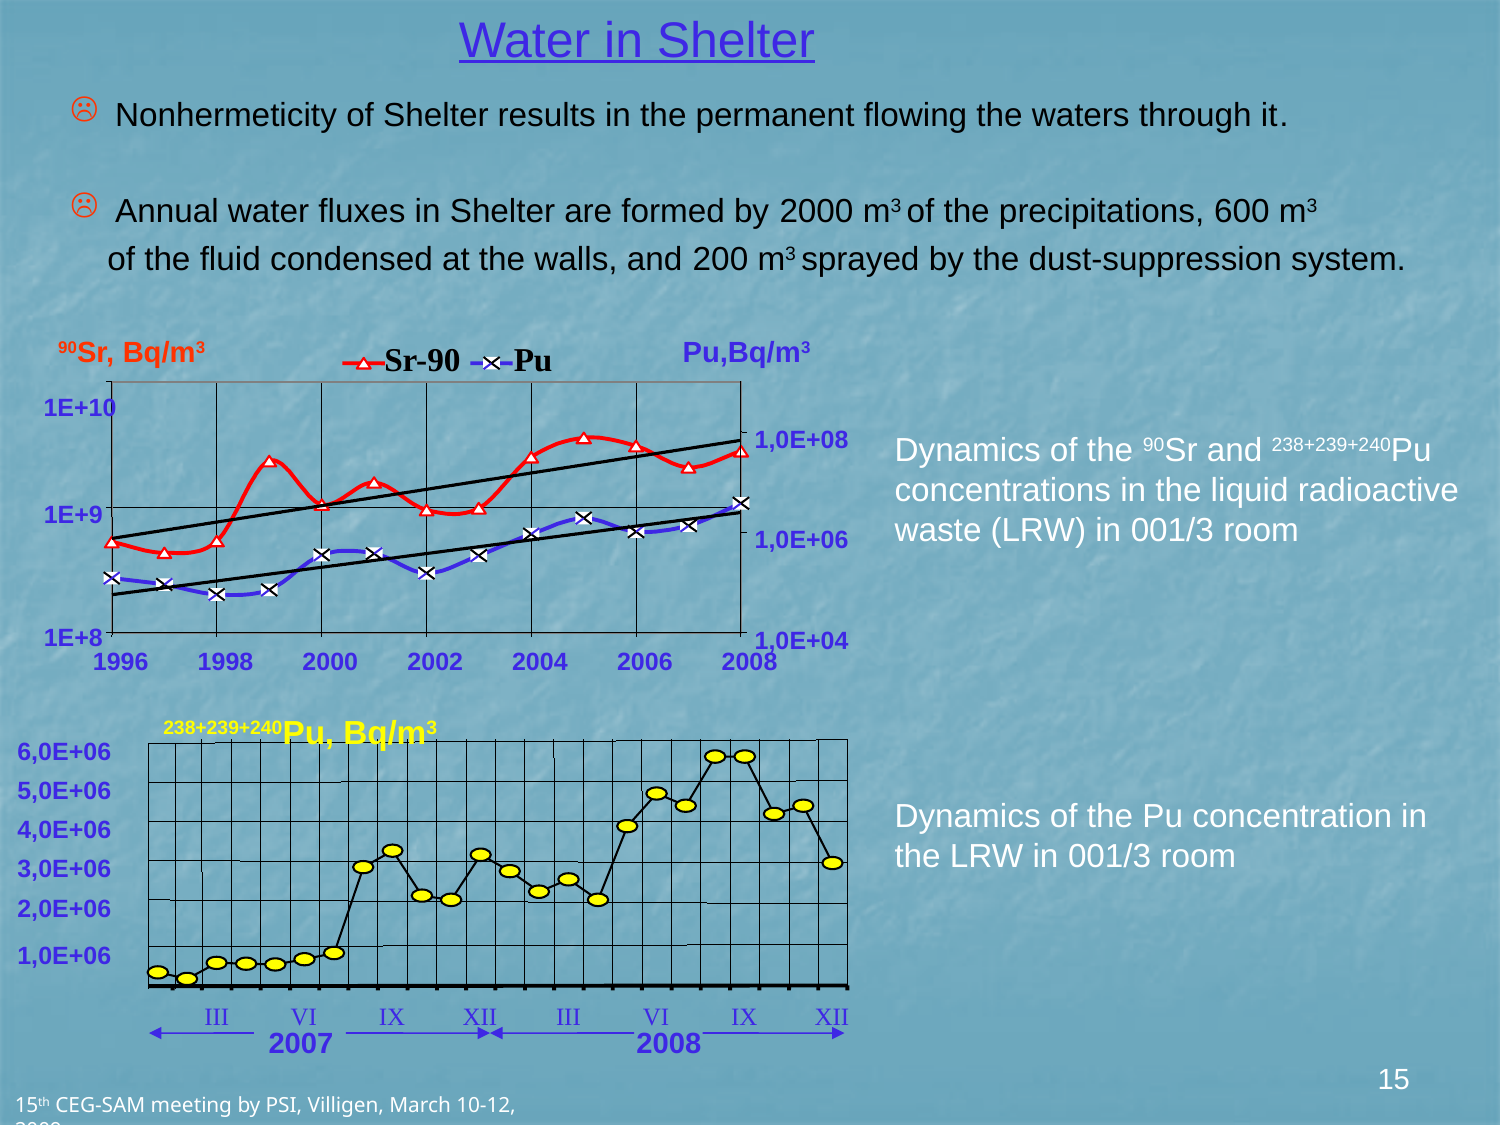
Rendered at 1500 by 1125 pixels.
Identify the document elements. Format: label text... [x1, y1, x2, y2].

text_box Dynamics of the 90Sr and 238+239+240Pu concentrations in the liquid radioactive waste (LRW) in 001/3 room [879, 420, 1483, 556]
text_box 15th CEG-SAM meeting by PSI, Villigen, March 10-12, 2009 [0, 1054, 571, 1125]
slide_number 15 [1074, 1024, 1426, 1103]
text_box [43, 326, 849, 676]
text_box Nonhermeticity of Shelter results in the permanent flowing the waters through it. Annual water fluxes in Shelter are formed by 2000 m3 of the precipitations, 600 m3 of the fluid condensed at the walls, and 200 m3 sprayed by the dust-suppression system. [55, 78, 1422, 285]
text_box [17, 703, 850, 1068]
text_box Water in Shelter [444, 0, 831, 75]
text_box Dynamics of the Pu concentration in the LRW in 001/3 room [879, 786, 1471, 882]
